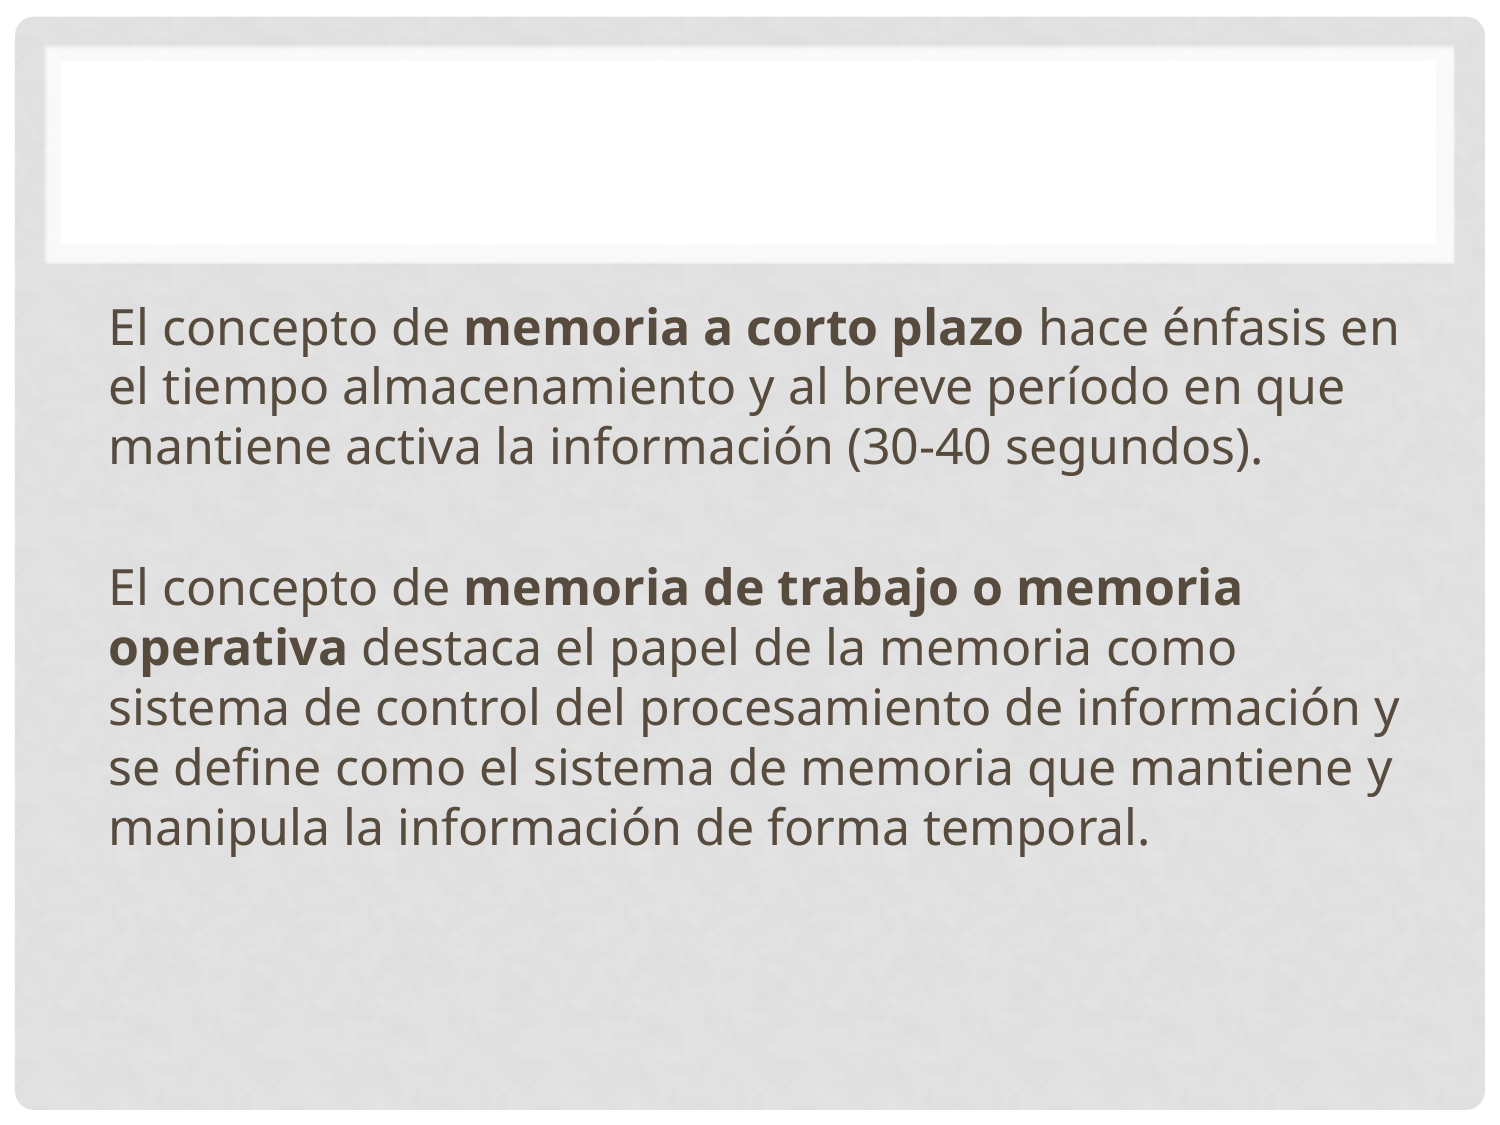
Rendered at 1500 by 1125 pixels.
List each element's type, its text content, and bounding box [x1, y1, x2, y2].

list El concepto de memoria a corto plazo hace énfasis en el tiempo almacenamiento y al breve período en que mantiene activa la información (30-40 segundos). El concepto de memoria de trabajo o memoria operativa destaca el papel de la memoria como sistema de control del procesamiento de información y se define como el sistema de memoria que mantiene y manipula la información de forma temporal. [75, 287, 1425, 1005]
